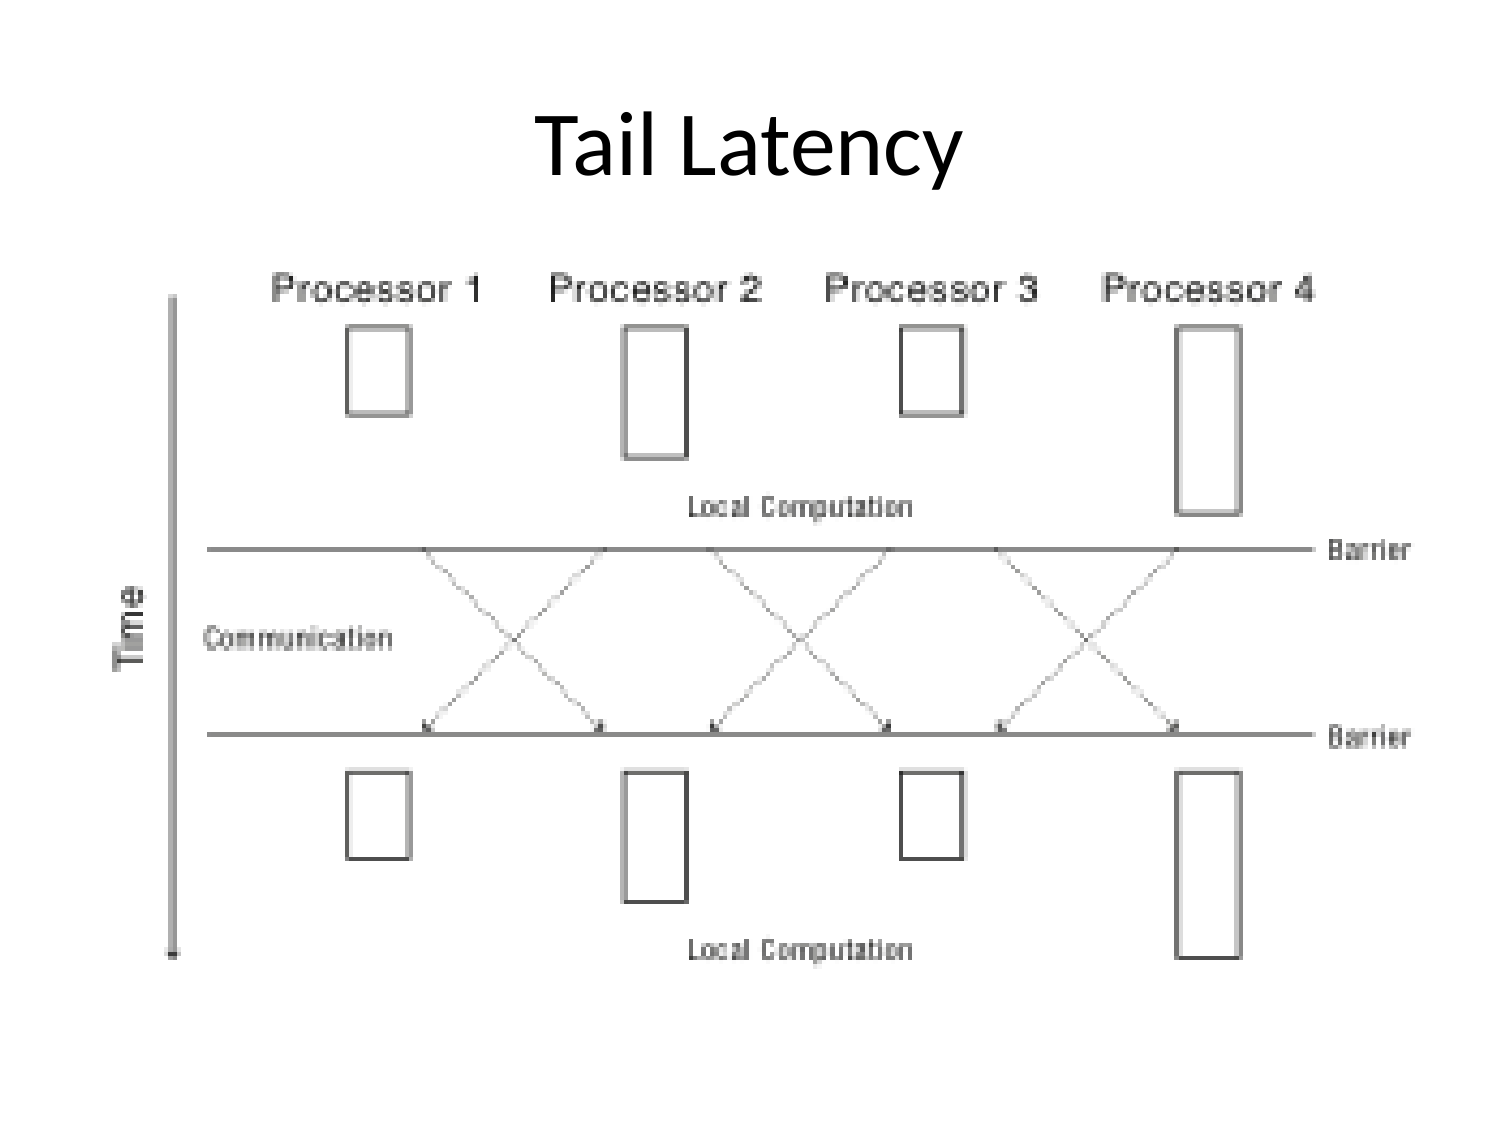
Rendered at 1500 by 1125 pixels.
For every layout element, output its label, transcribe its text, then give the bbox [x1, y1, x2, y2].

title Tail Latency [75, 45, 1425, 219]
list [0, 220, 1500, 1051]
